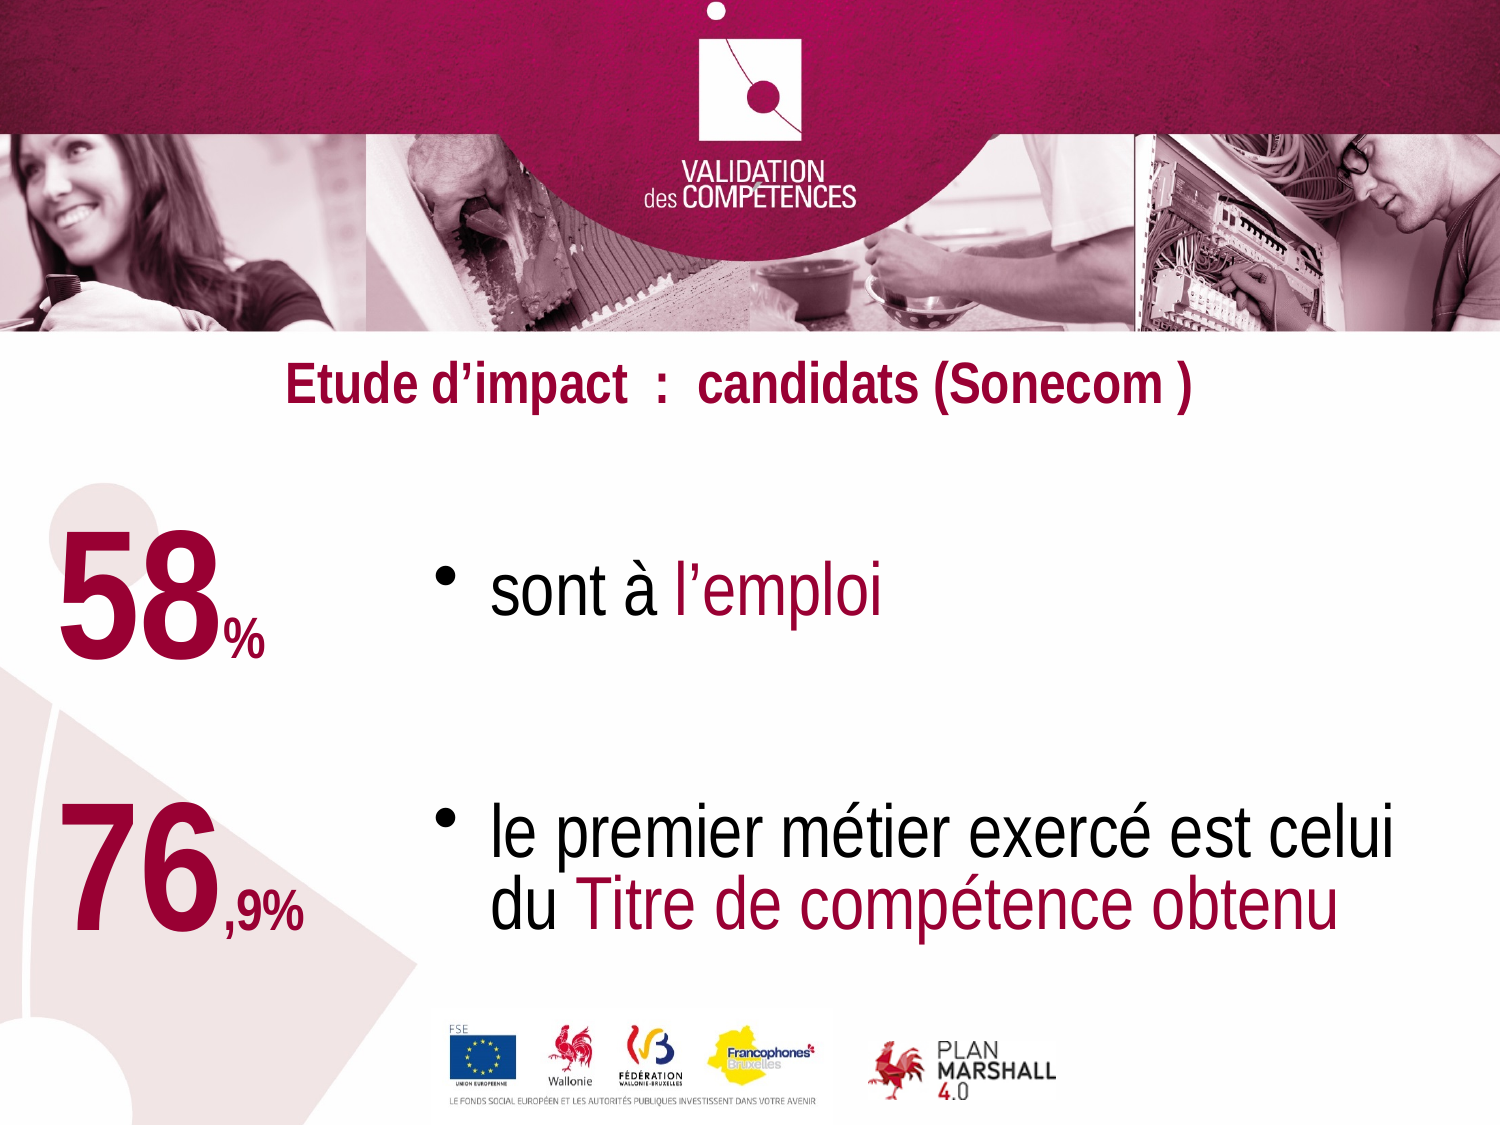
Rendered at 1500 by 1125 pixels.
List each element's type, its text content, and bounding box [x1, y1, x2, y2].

text_box 76,9% [41, 739, 337, 975]
text_box sont à l’emploi le premier métier exercé est celui du Titre de compétence obtenu [419, 550, 1471, 1000]
text_box 58% [41, 467, 372, 703]
picture [0, 0, 1500, 1125]
text_box Etude d’impact : candidats (Sonecom ) [64, 337, 1415, 457]
